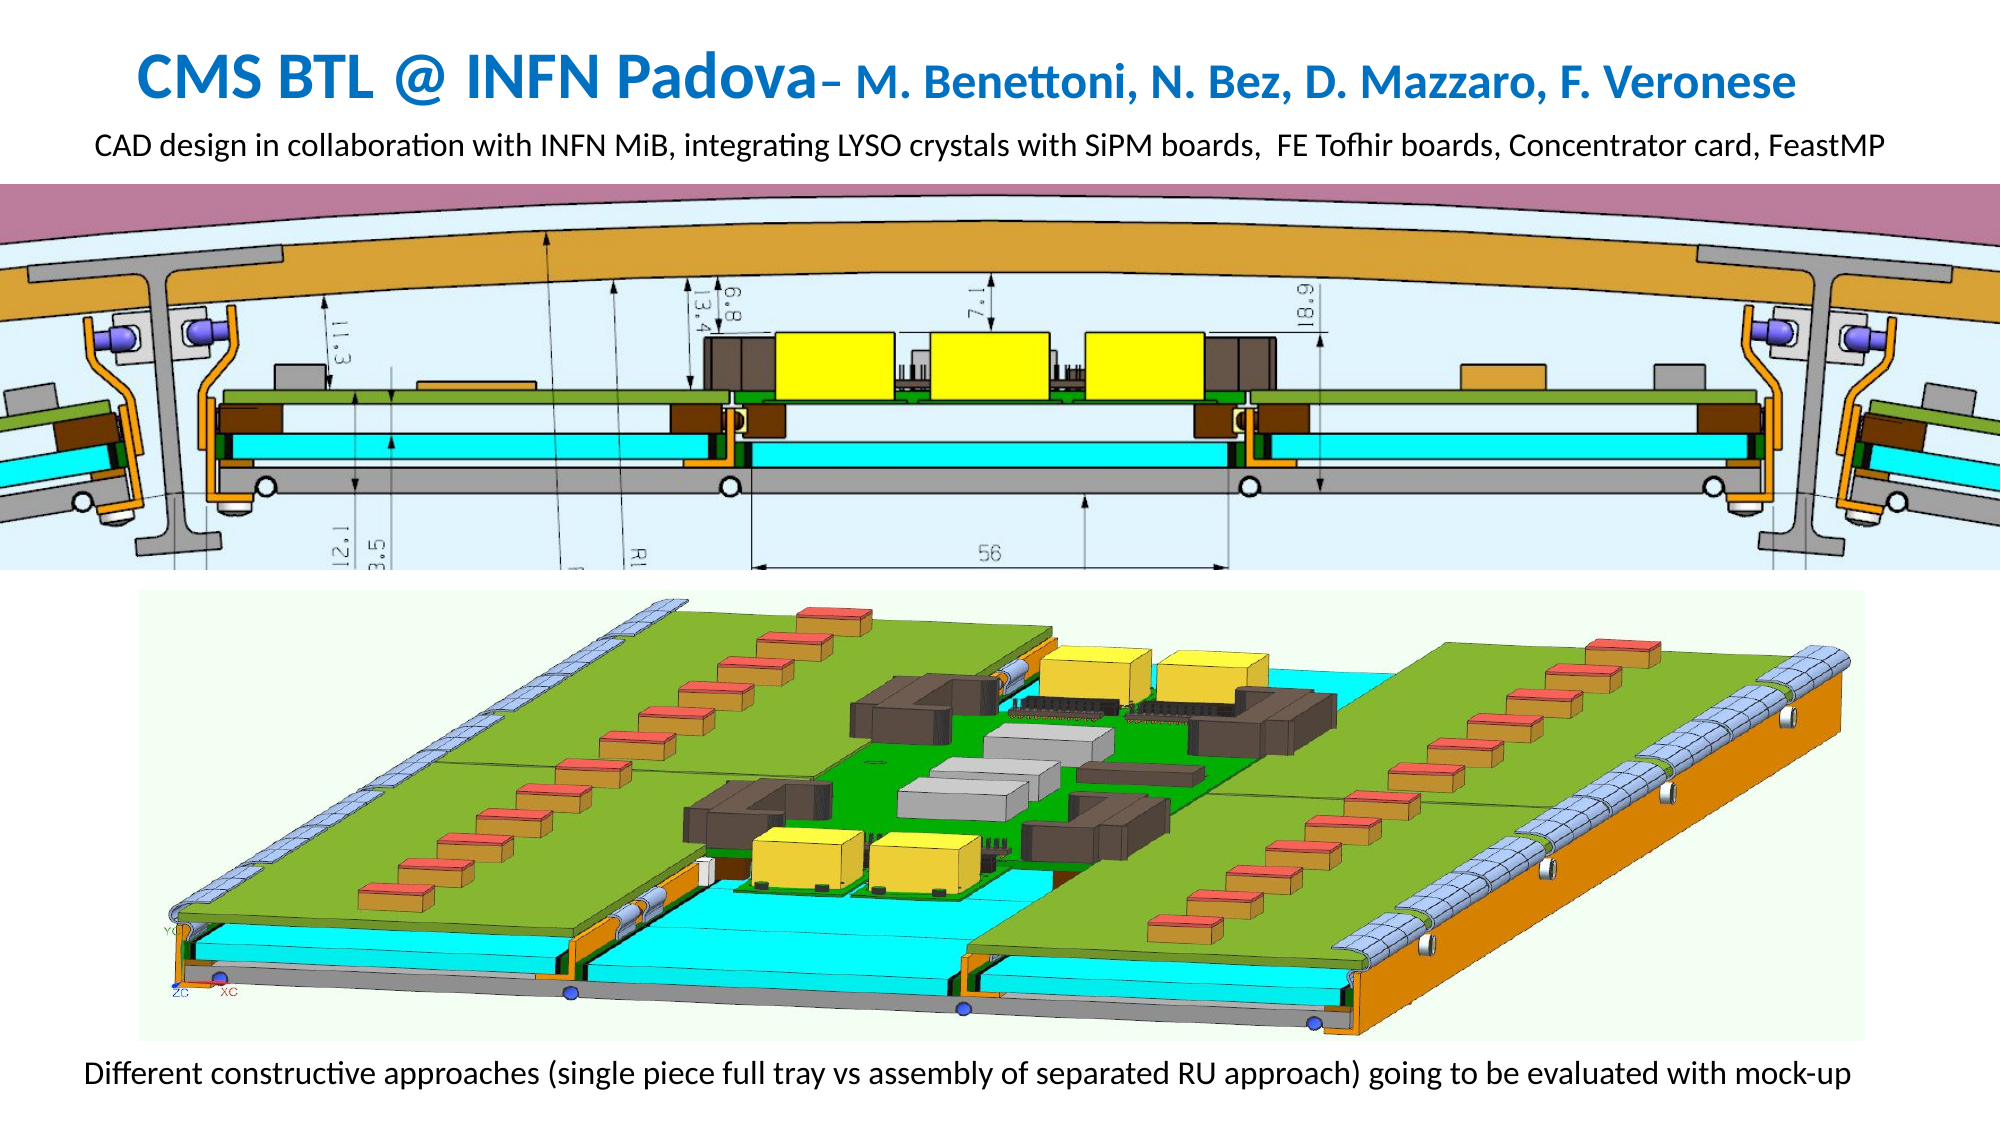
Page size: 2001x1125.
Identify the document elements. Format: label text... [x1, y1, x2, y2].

picture [138, 589, 1866, 1041]
text_box CAD design in collaboration with INFN MiB, integrating LYSO crystals with SiPM boards, FE Tofhir boards, Concentrator card, FeastMP [79, 115, 1967, 171]
picture [0, 184, 2000, 570]
text_box CMS BTL @ INFN Padova– M. Benettoni, N. Bez, D. Mazzaro, F. Veronese [122, 22, 1848, 131]
text_box Different constructive approaches (single piece full tray vs assembly of separated RU approach) going to be evaluated with mock-up [69, 1043, 1957, 1099]
